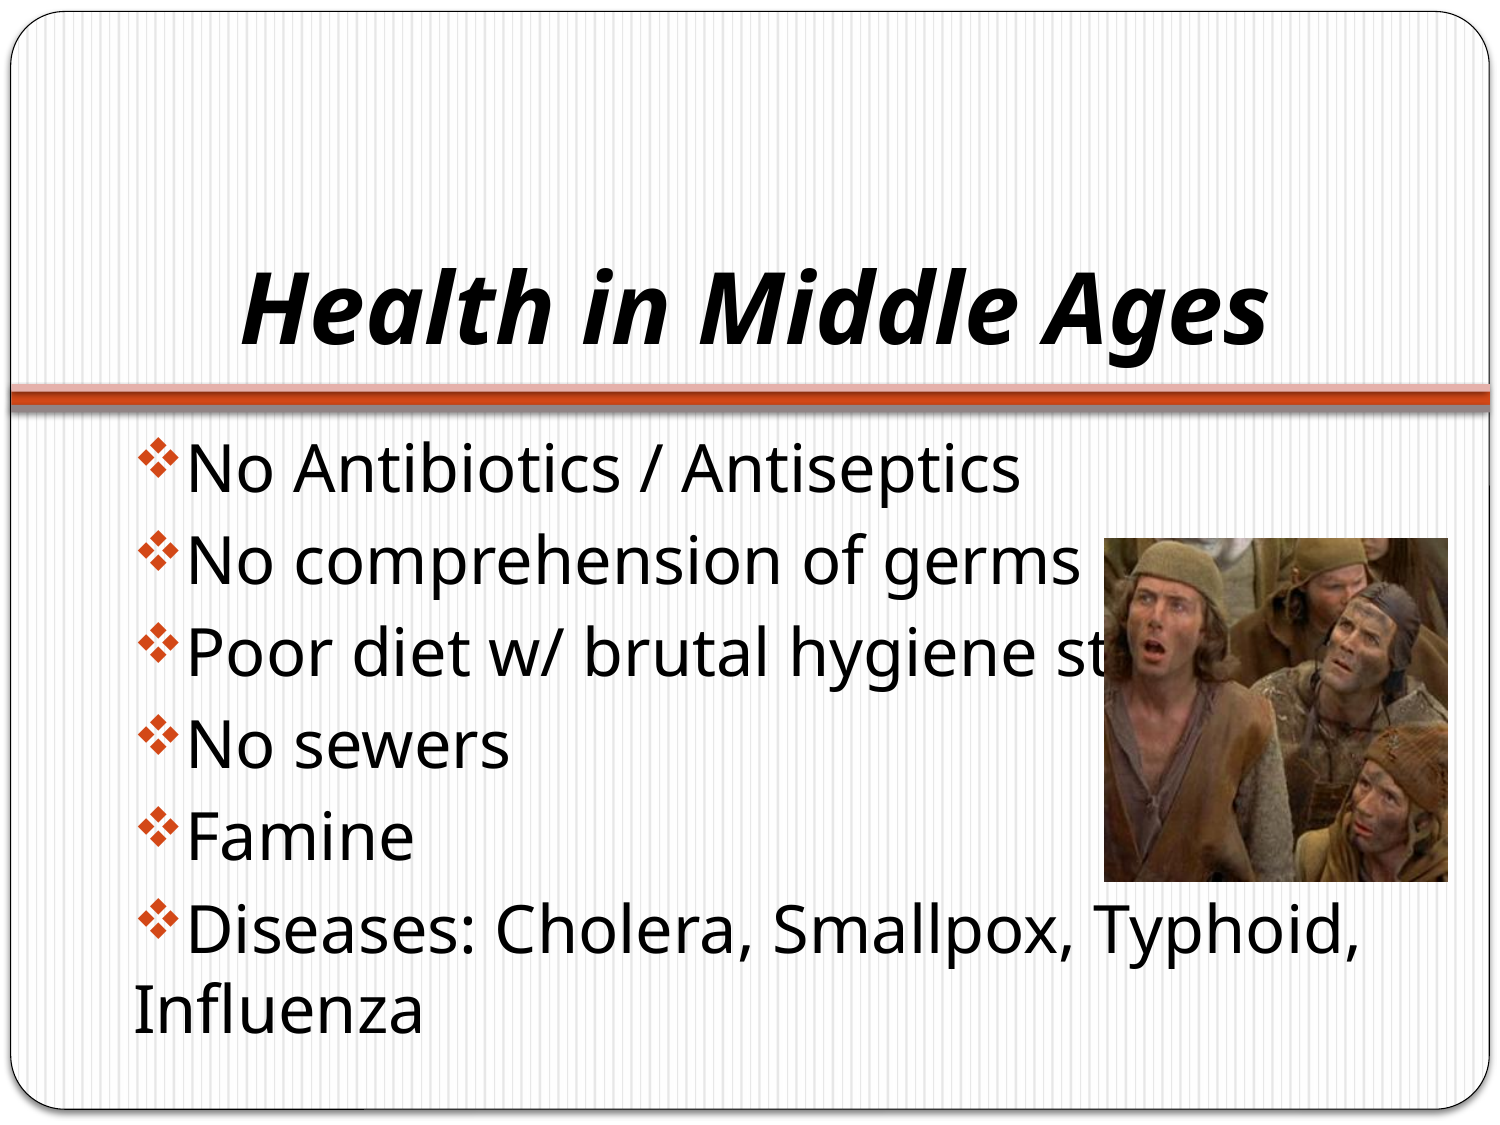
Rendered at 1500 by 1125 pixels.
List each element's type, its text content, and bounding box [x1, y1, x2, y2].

list No Antibiotics / Antiseptics No comprehension of germs Poor diet w/ brutal hygiene standards No sewers Famine Diseases: Cholera, Smallpox, Typhoid, Influenza [118, 417, 1394, 1094]
title Health in Middle Ages [118, 156, 1394, 380]
picture [1104, 538, 1448, 883]
